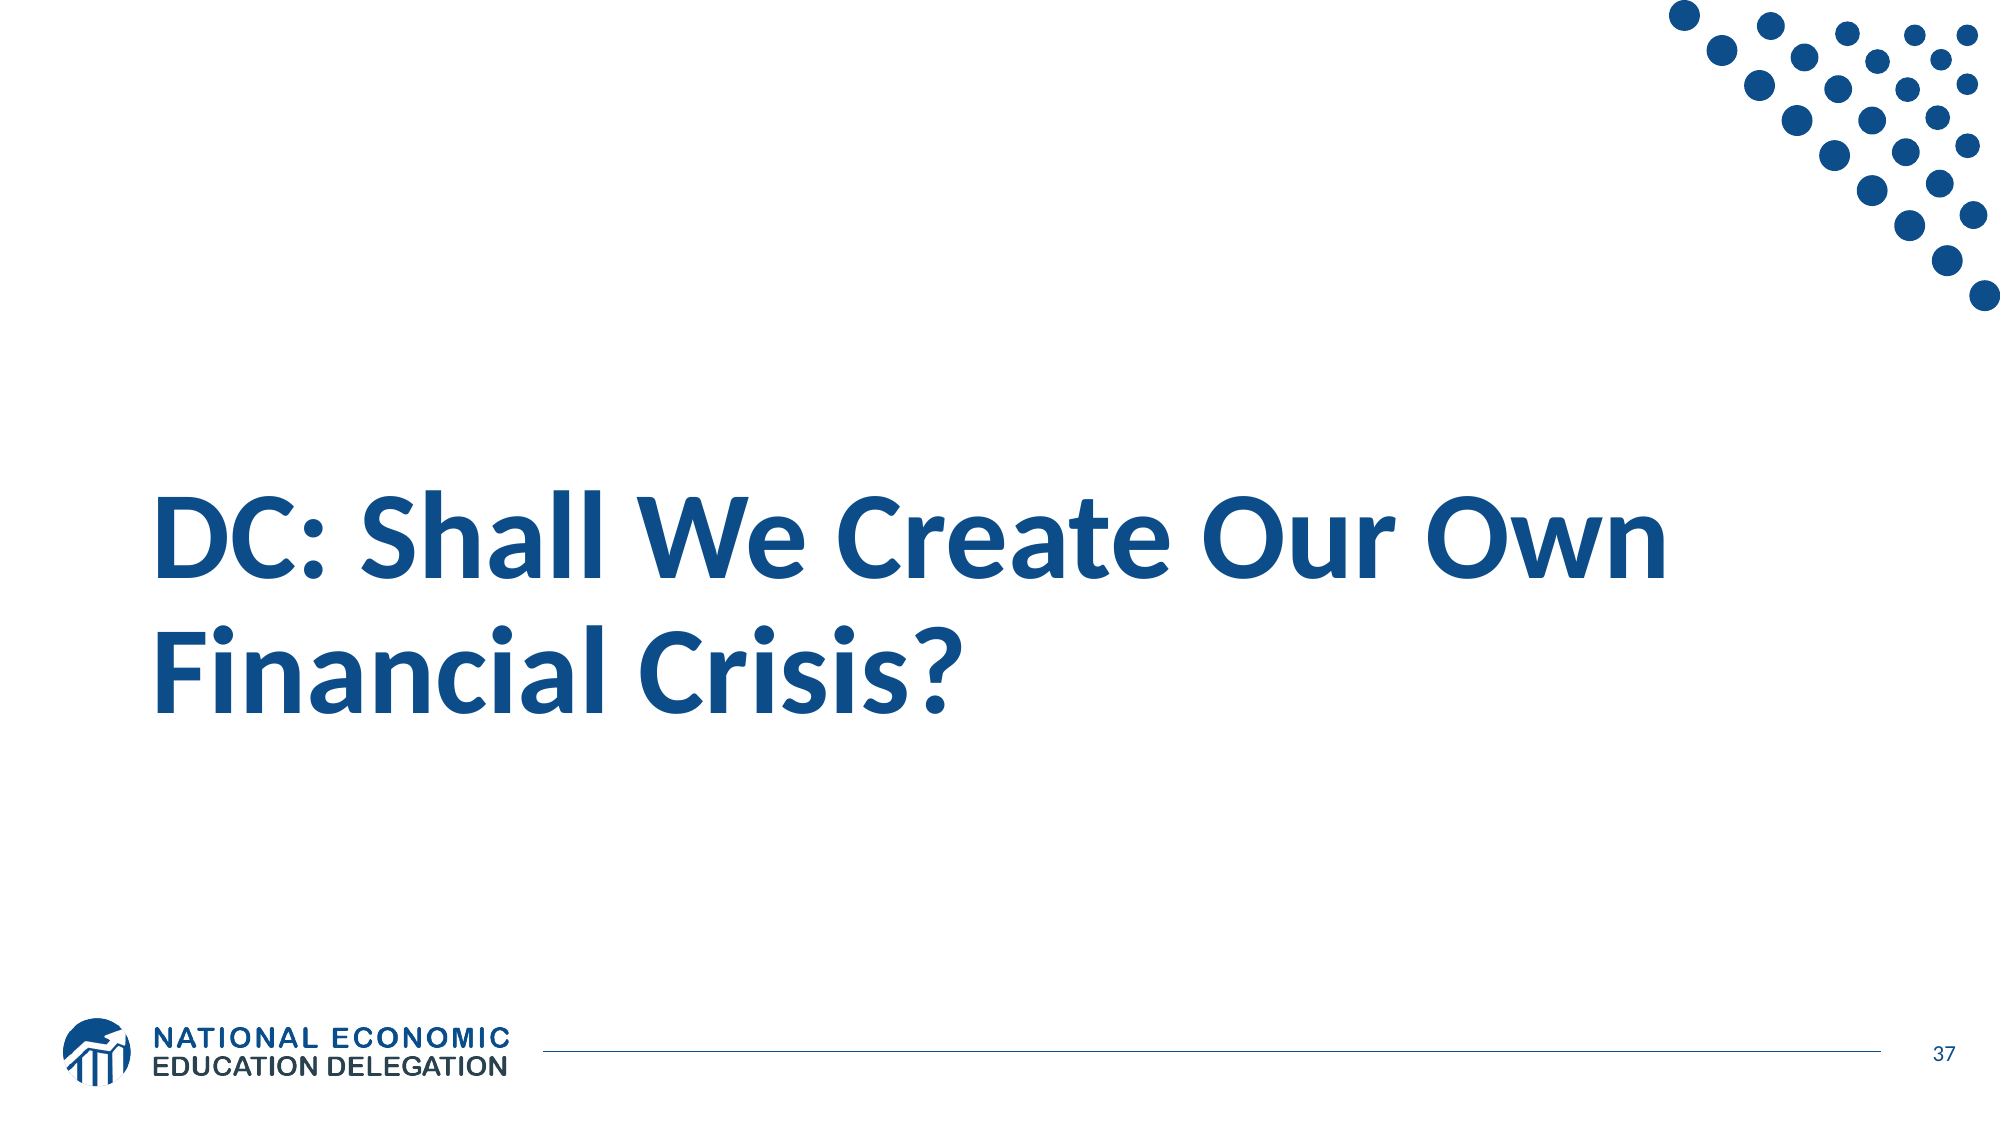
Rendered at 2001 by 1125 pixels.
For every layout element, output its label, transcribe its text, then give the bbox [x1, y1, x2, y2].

title DC: Shall We Create Our Own Financial Crisis? [136, 280, 1862, 749]
slide_number 37 [1521, 1022, 1972, 1082]
picture [55, 1013, 520, 1091]
